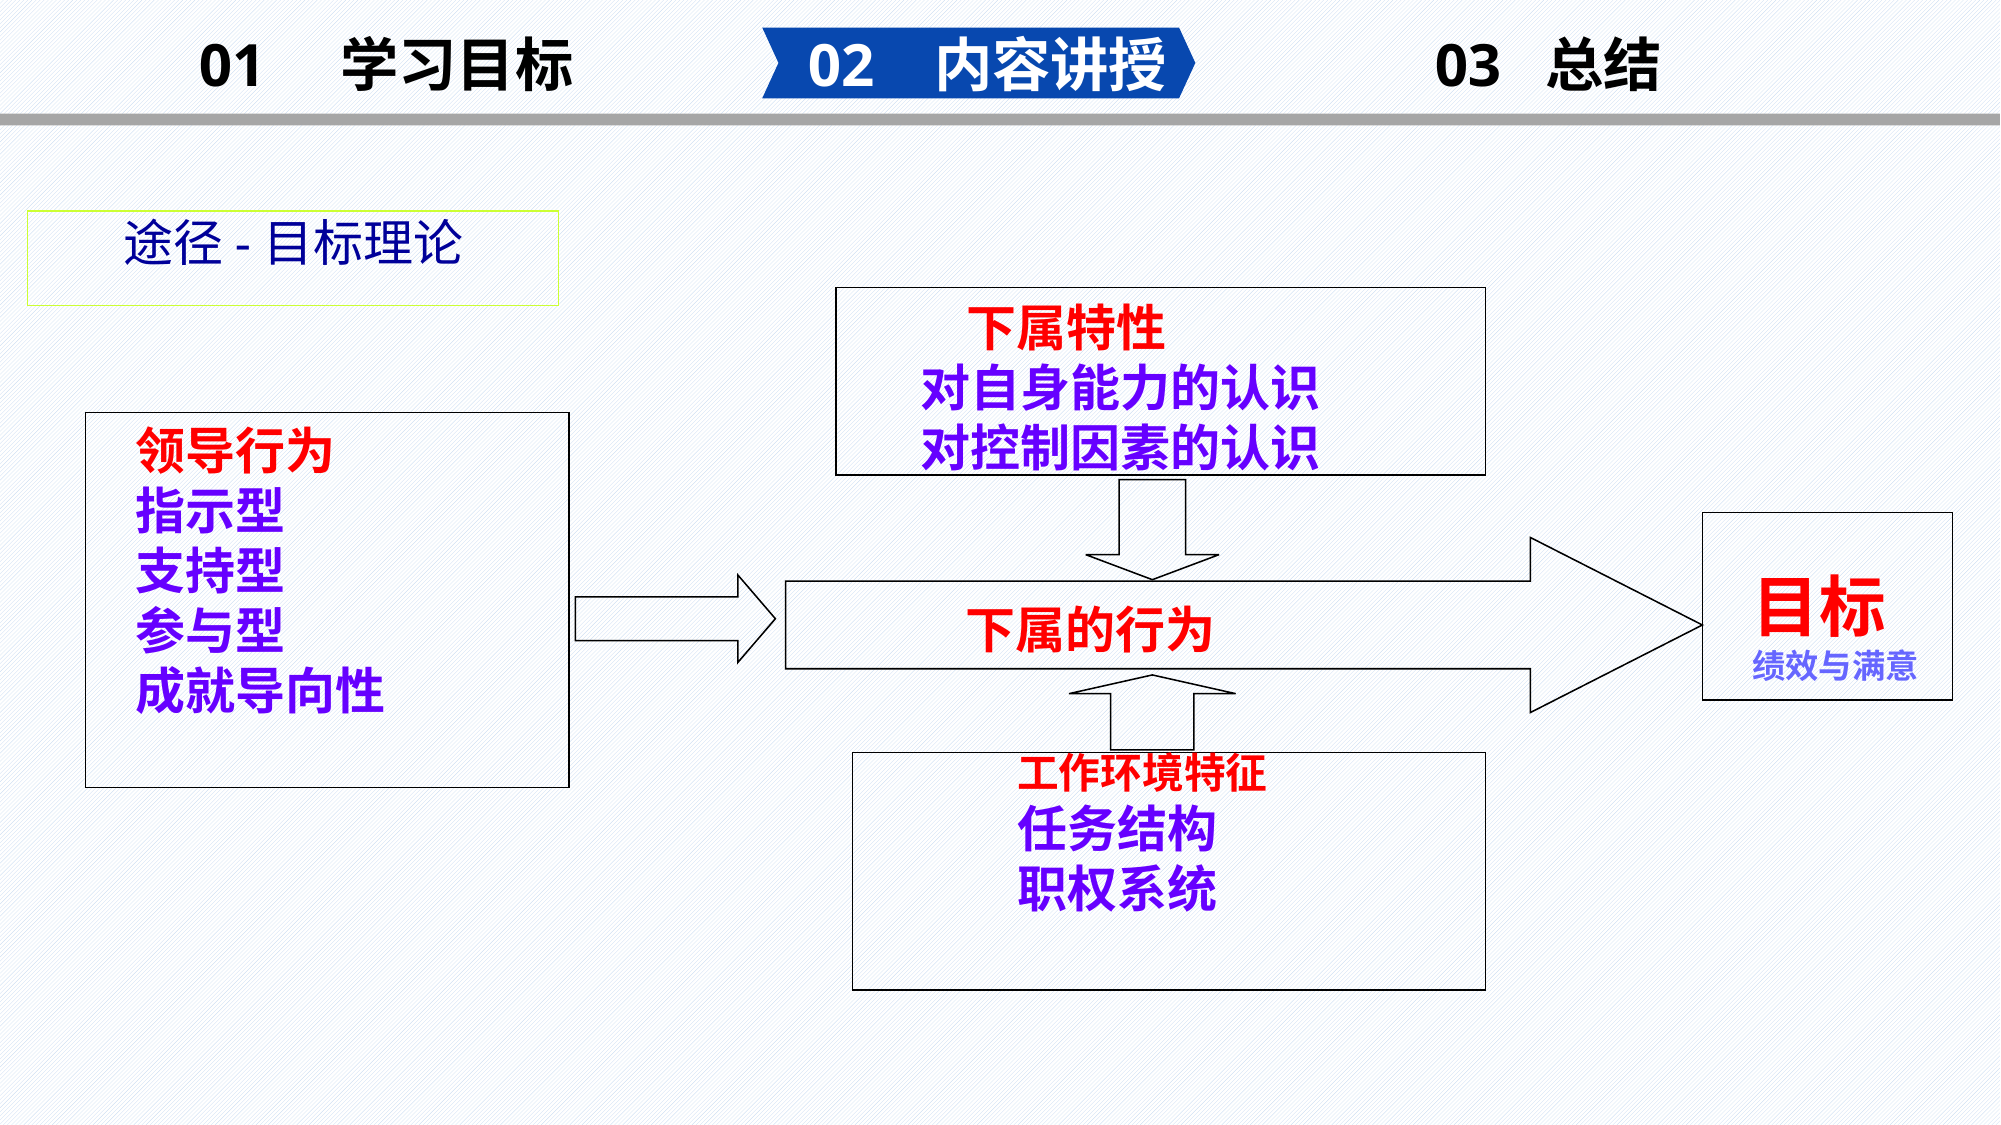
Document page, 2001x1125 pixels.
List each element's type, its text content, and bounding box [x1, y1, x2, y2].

text_box 02 内容讲授 [807, 27, 1374, 98]
text_box [762, 27, 1180, 99]
text_box 03 总结 [1434, 27, 1717, 98]
text_box [0, 113, 2000, 126]
text_box 01 学习目标 [198, 28, 670, 99]
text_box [85, 287, 1953, 991]
text_box 途径-目标理论 [27, 210, 559, 306]
